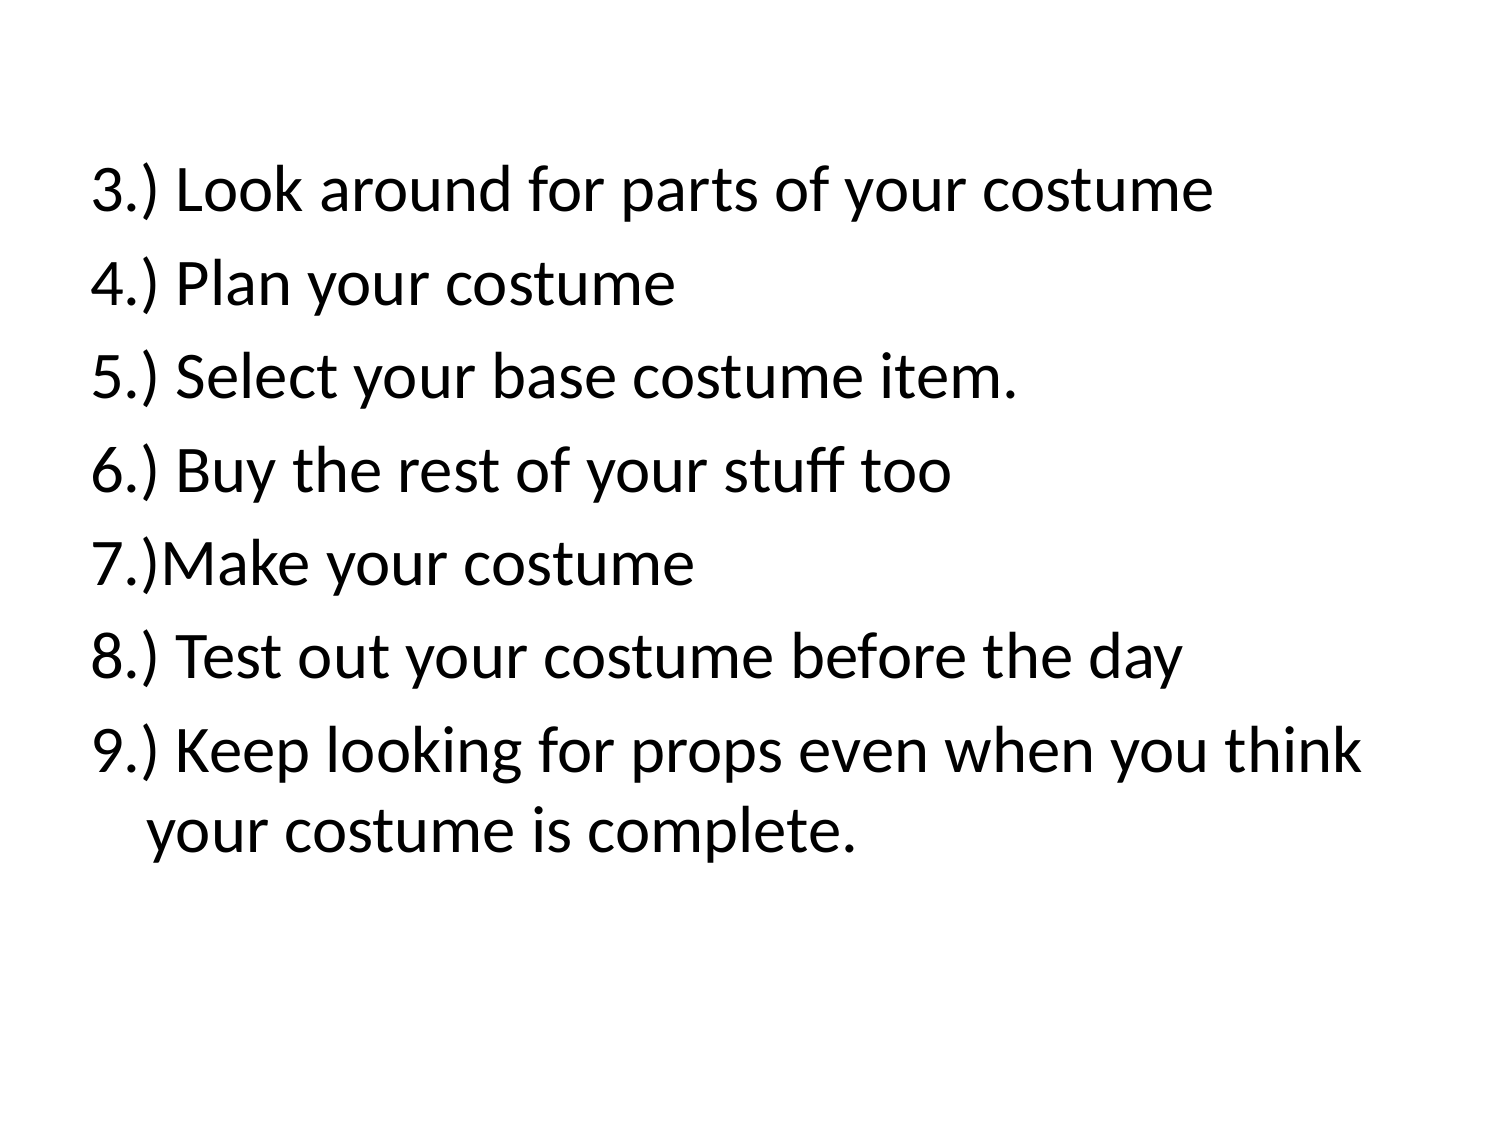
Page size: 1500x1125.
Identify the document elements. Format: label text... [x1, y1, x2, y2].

list 3.) Look around for parts of your costume 4.) Plan your costume 5.) Select your base costume item. 6.) Buy the rest of your stuff too 7.)Make your costume 8.) Test out your costume before the day 9.) Keep looking for props even when you think your costume is complete. [75, 137, 1425, 1025]
